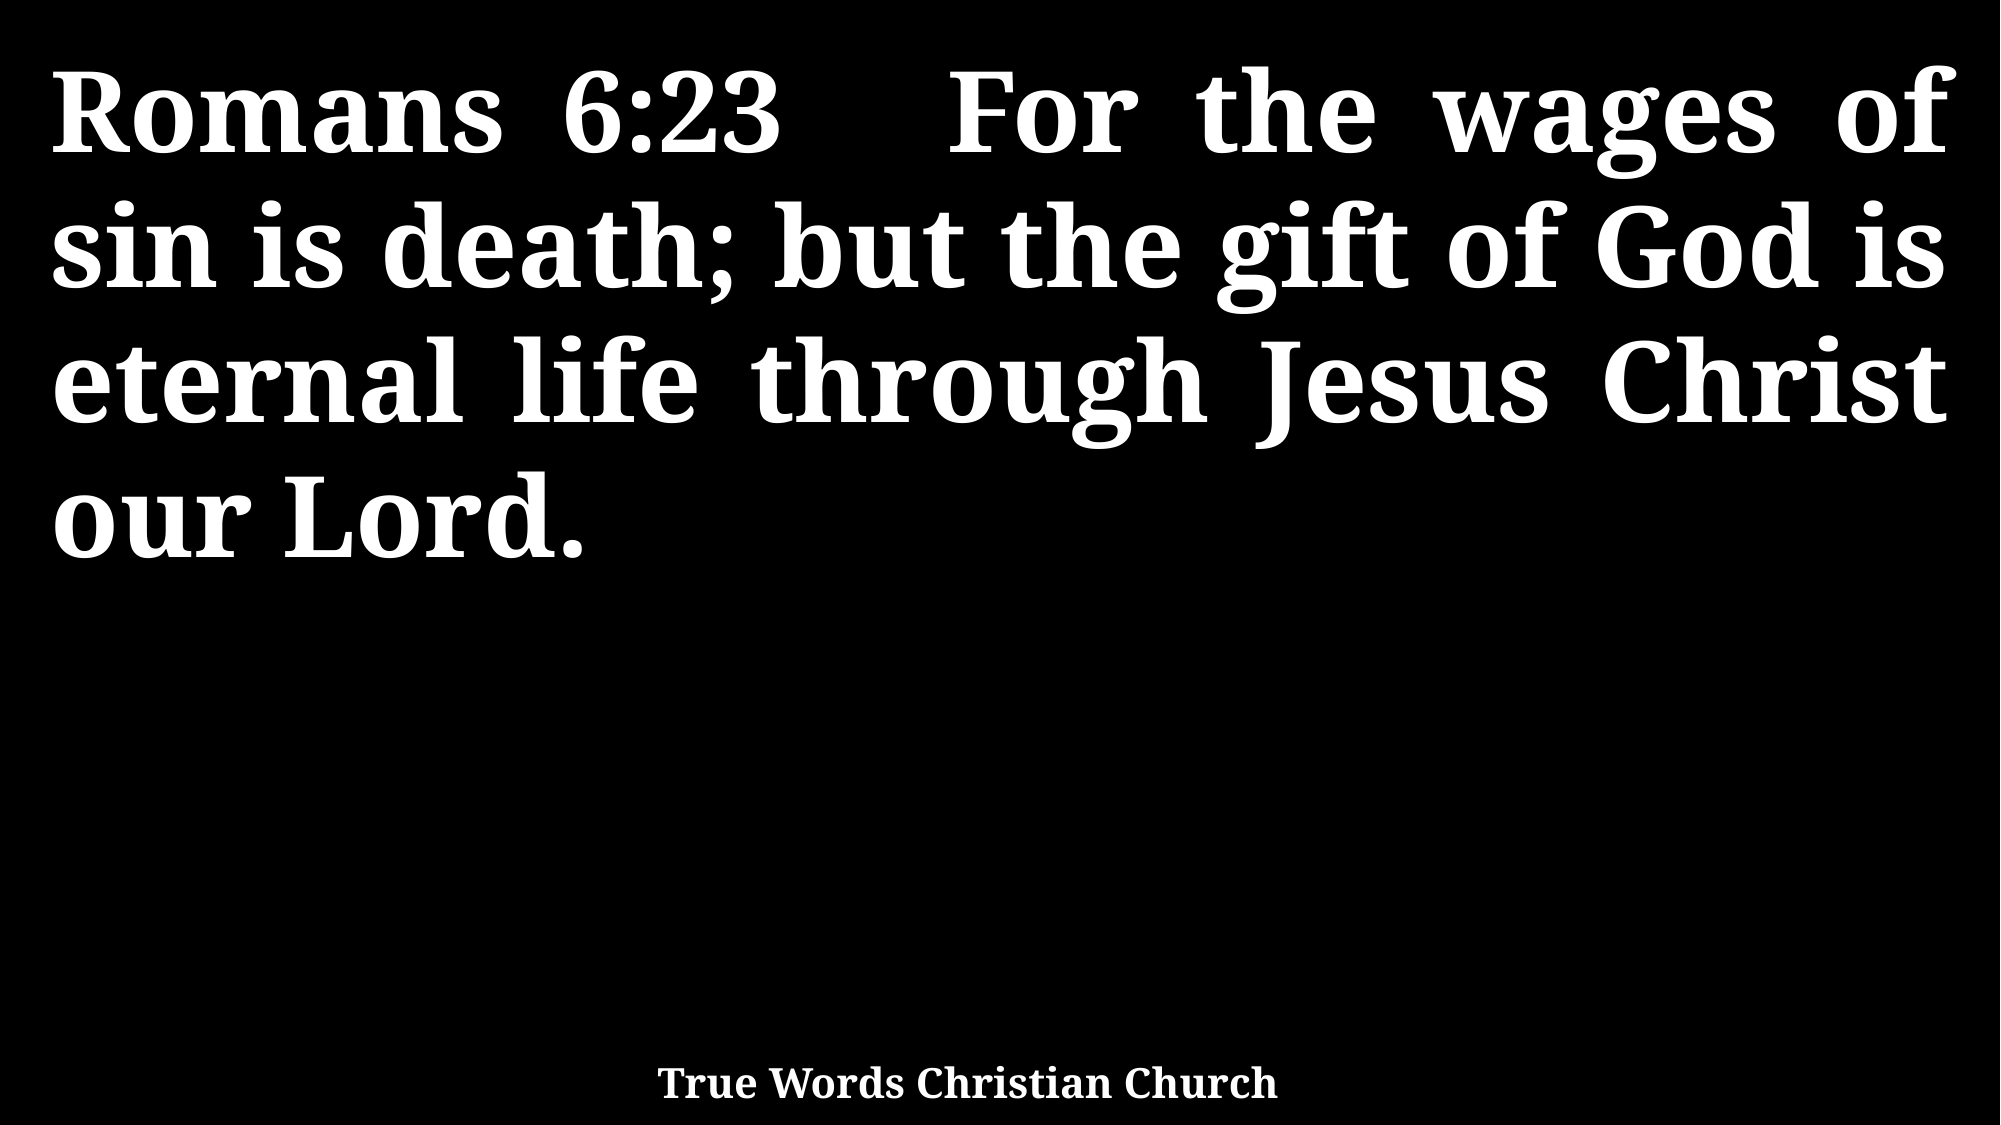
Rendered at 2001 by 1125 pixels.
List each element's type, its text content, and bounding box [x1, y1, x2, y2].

text_box Romans 6:23 For the wages of sin is death; but the gift of God is eternal life through Jesus Christ our Lord. [35, 32, 1965, 587]
text_box True Words Christian Church [642, 1049, 1294, 1114]
